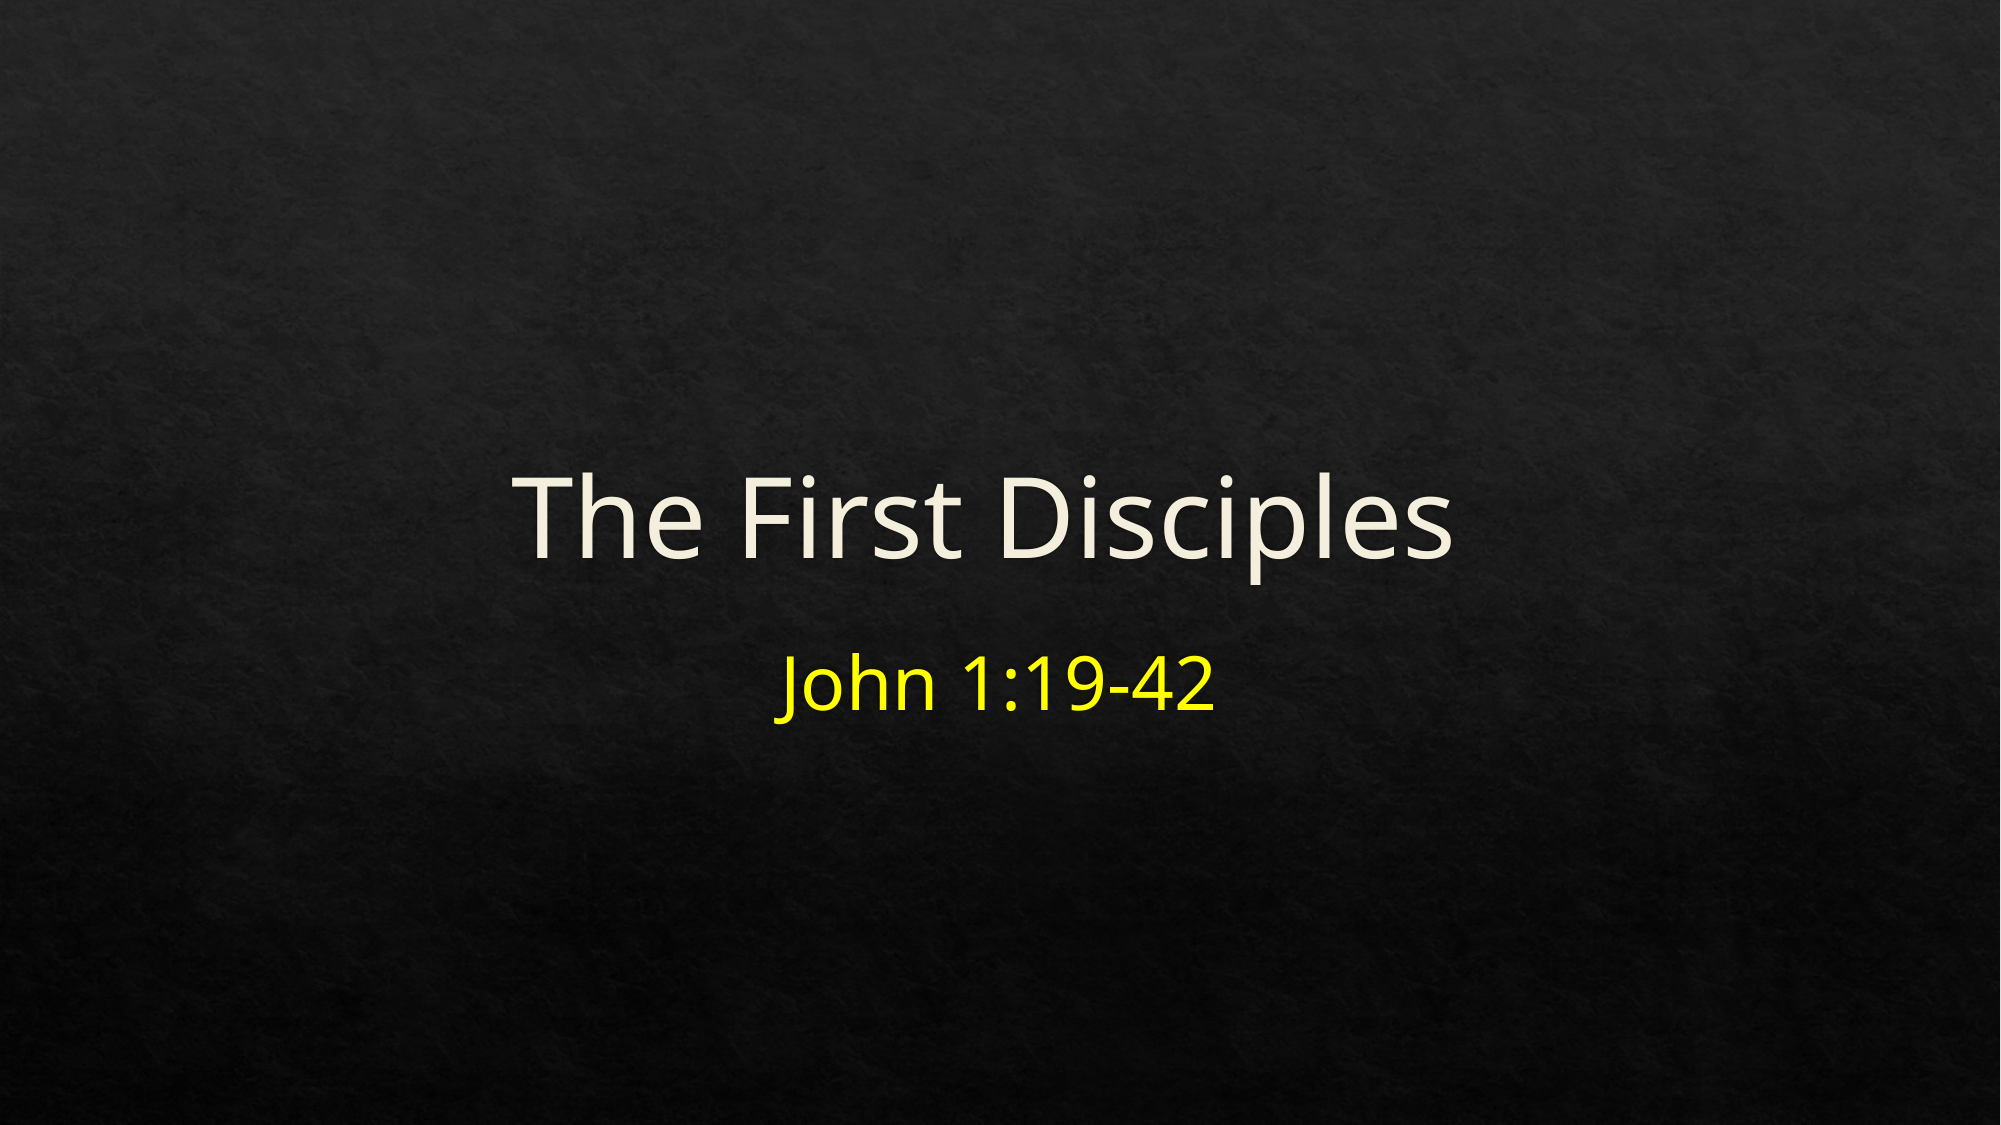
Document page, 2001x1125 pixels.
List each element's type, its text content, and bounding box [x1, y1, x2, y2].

subtitle John 1:19-42 [224, 619, 1774, 792]
title The First Disciples [224, 290, 1774, 591]
